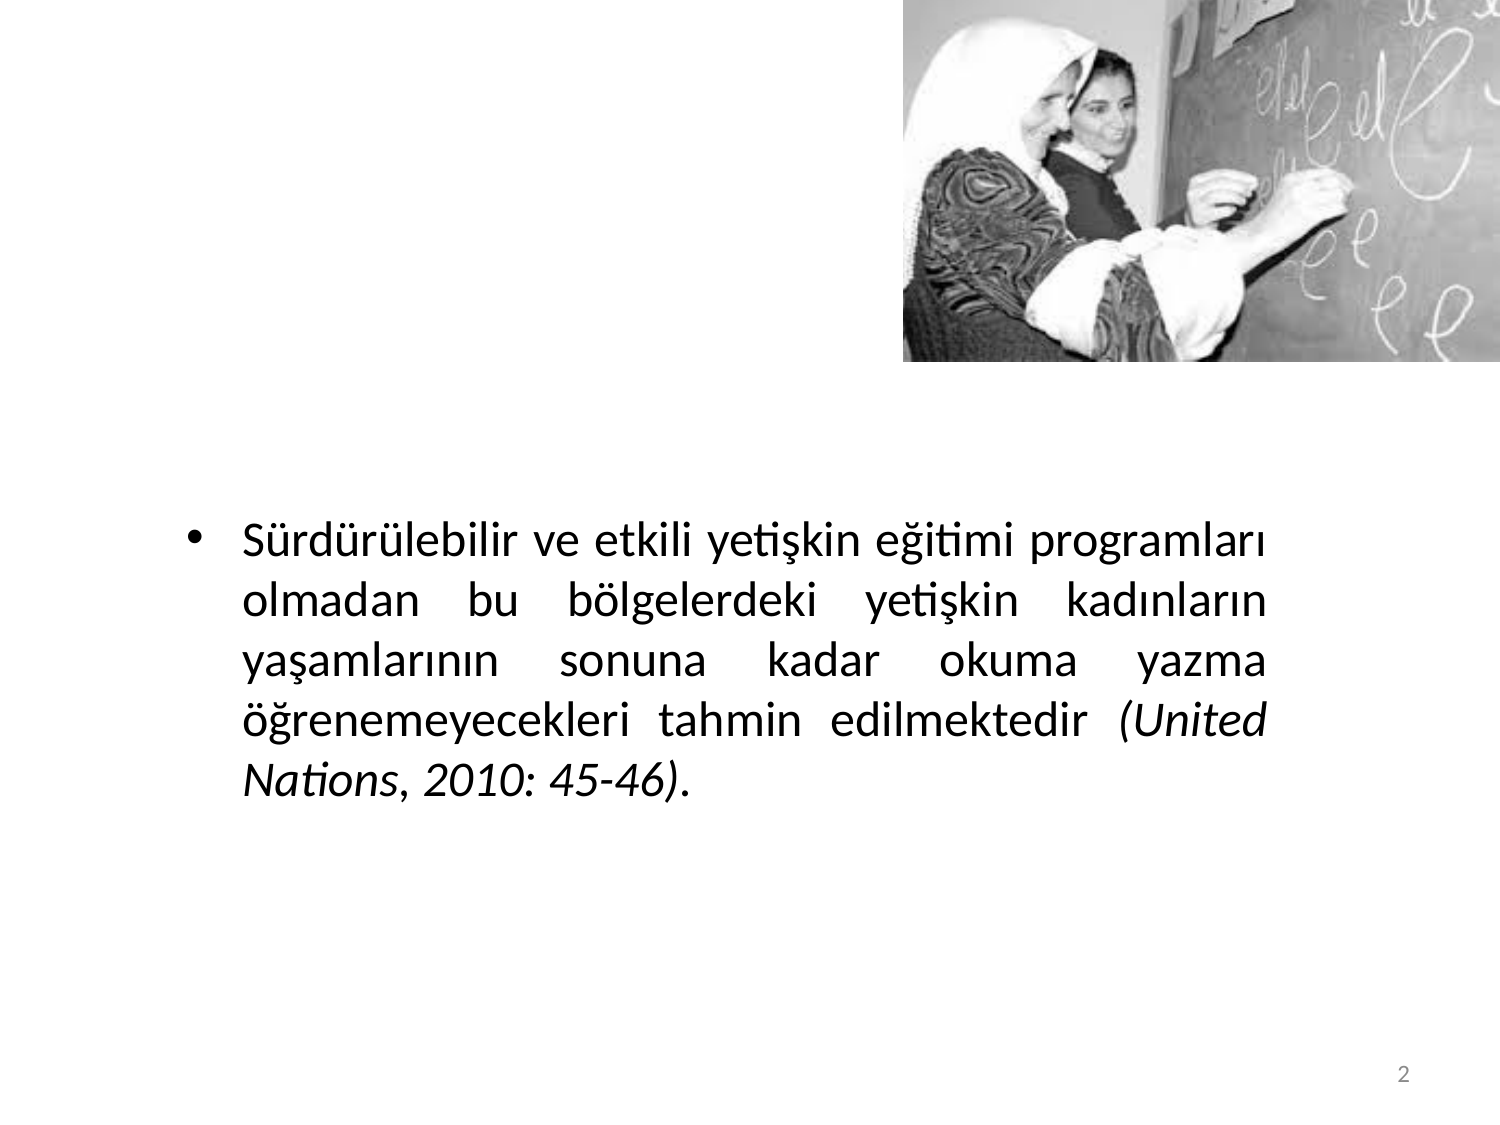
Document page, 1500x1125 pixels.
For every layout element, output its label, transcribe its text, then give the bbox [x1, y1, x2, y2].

picture [903, 0, 1500, 362]
slide_number 2 [1074, 1042, 1425, 1103]
list Sürdürülebilir ve etkili yetişkin eğitimi programları olmadan bu bölgelerdeki yetişkin kadınların yaşamlarının sonuna kadar okuma yazma öğrenemeyecekleri tahmin edilmektedir (United Nations, 2010: 45-46). [171, 408, 1283, 957]
